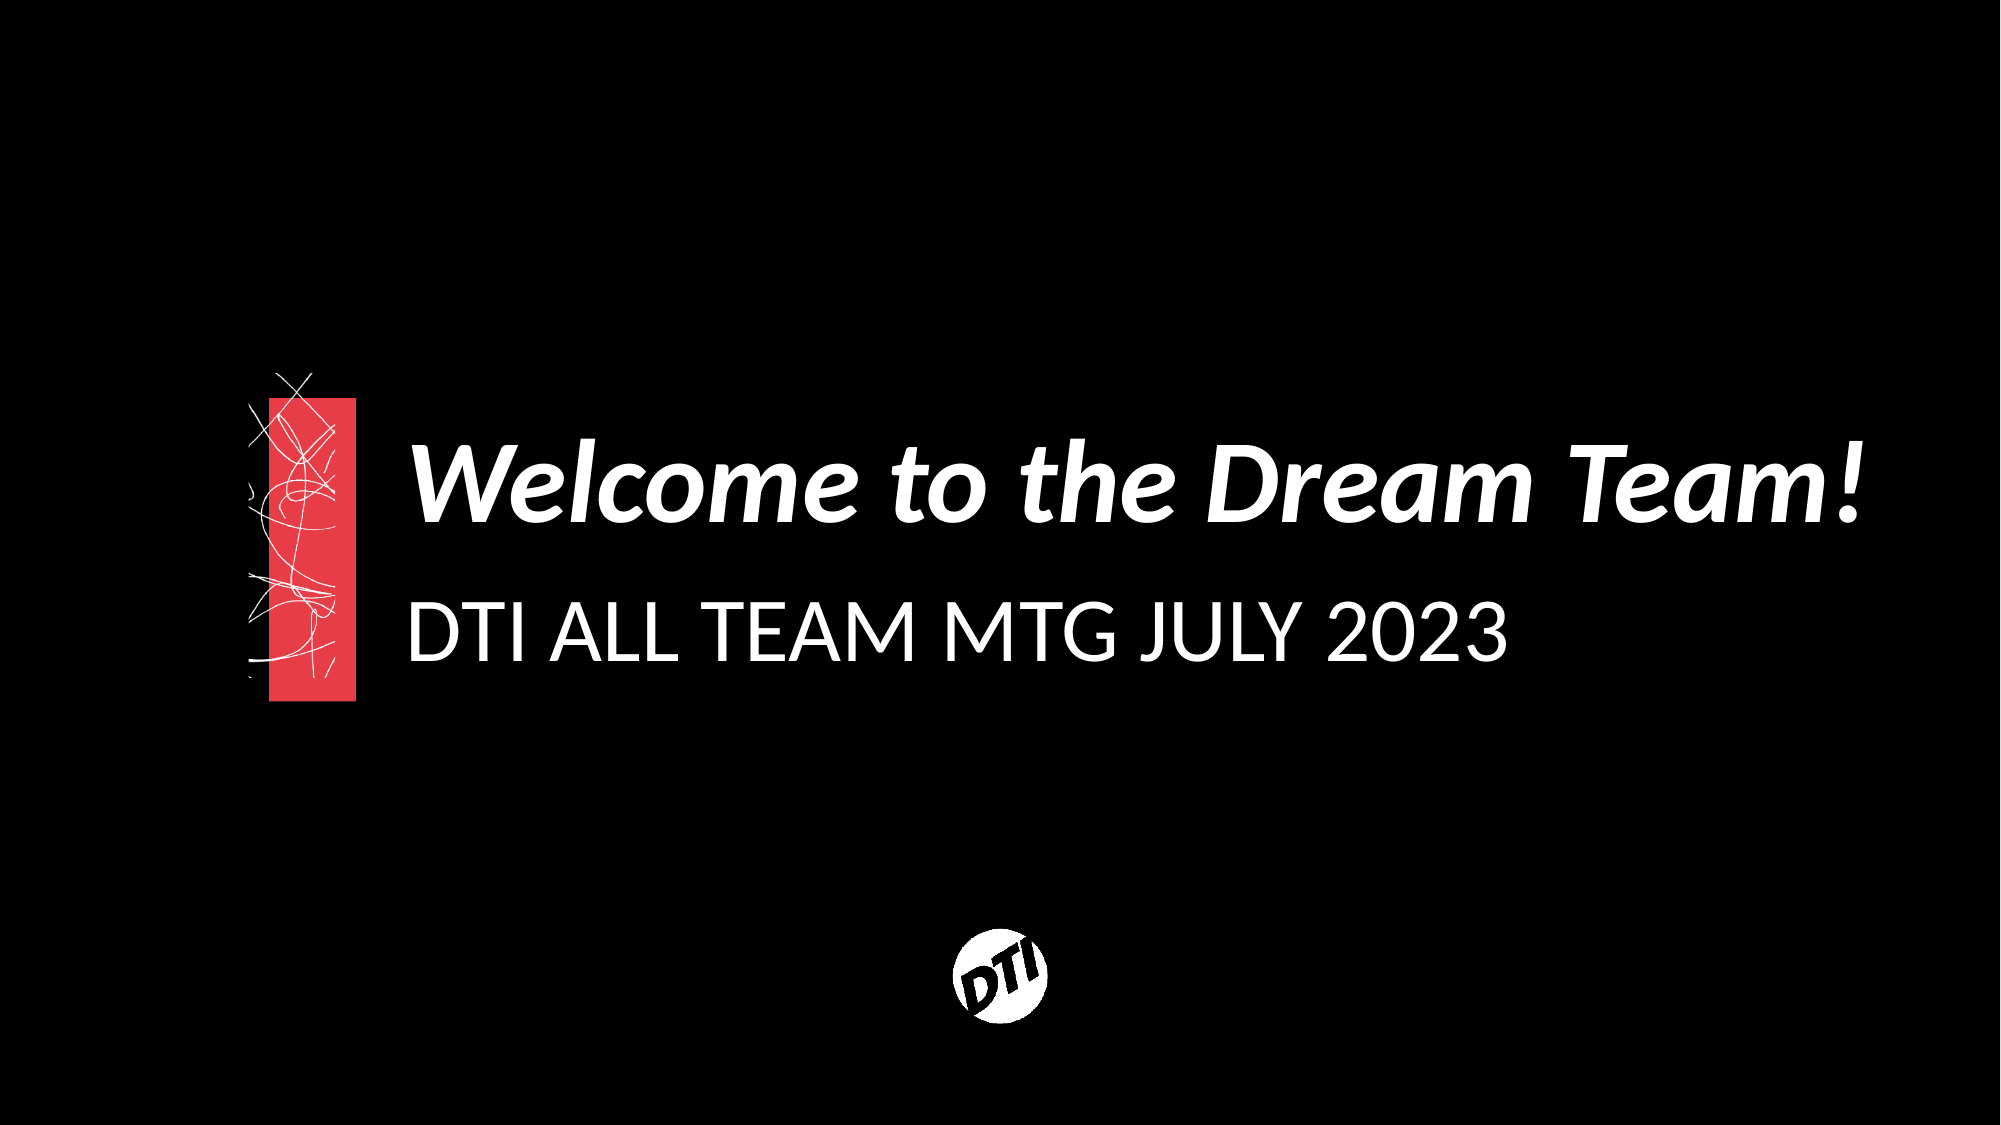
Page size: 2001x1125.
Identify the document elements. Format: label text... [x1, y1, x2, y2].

picture [248, 373, 336, 678]
text_box [269, 398, 356, 702]
text_box DTI ALL TEAM MTG JULY 2023 [390, 562, 1903, 688]
picture [944, 920, 1056, 1032]
text_box Welcome to the Dream Team! [390, 395, 1903, 554]
